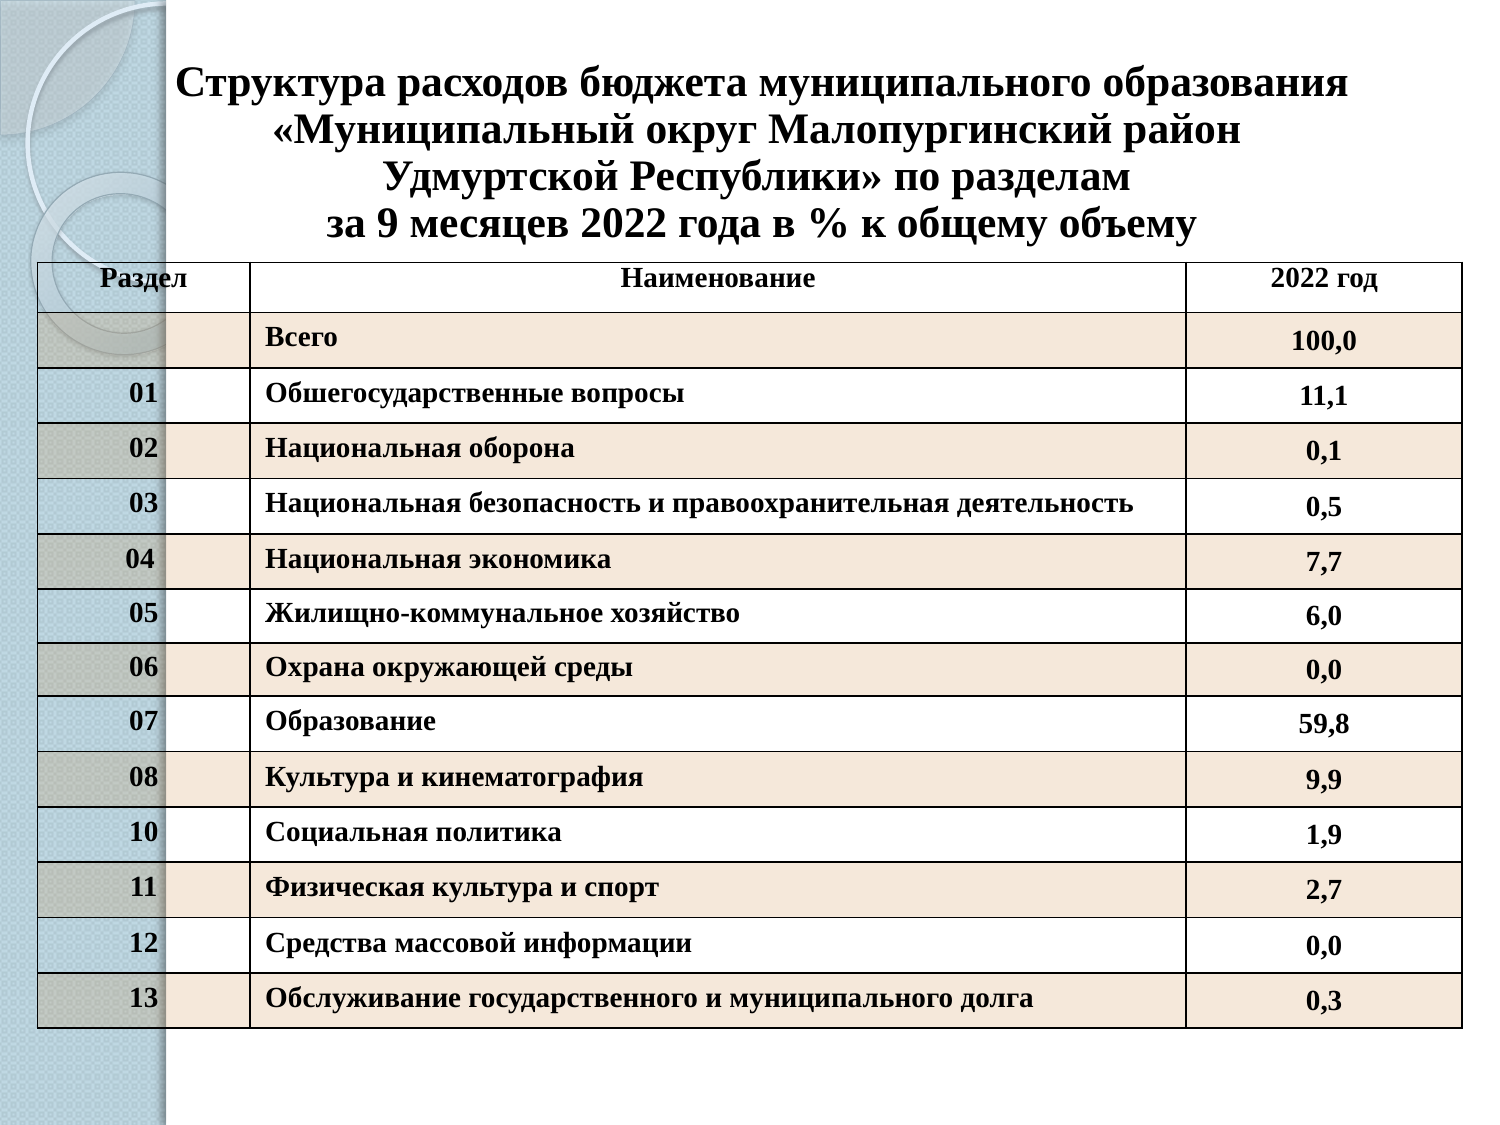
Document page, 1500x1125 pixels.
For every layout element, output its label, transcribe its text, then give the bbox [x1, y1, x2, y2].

table_header 2022 год [1187, 263, 1461, 312]
table_cell Обслуживание государственного и муниципального долга [251, 974, 1185, 1027]
table_cell 0,0 [1187, 644, 1461, 695]
table_cell 05 [38, 590, 249, 642]
table_cell 2,7 [1187, 863, 1461, 917]
table_cell Образование [251, 697, 1185, 751]
table_cell [38, 313, 249, 367]
table_cell 0,0 [1187, 918, 1461, 972]
table_cell 59,8 [1187, 697, 1461, 751]
table_cell Обшегосударственные вопросы [251, 369, 1185, 422]
table_header Раздел [38, 263, 249, 312]
table_header Наименование [251, 263, 1185, 312]
table_cell 13 [38, 974, 249, 1027]
table_cell 9,9 [1187, 752, 1461, 806]
table_cell Физическая культура и спорт [251, 863, 1185, 917]
table_cell 12 [38, 918, 249, 972]
table_cell 02 [38, 424, 249, 478]
table_cell Охрана окружающей среды [251, 644, 1185, 695]
table_cell Социальная политика [251, 808, 1185, 861]
table_cell 11 [38, 863, 249, 917]
table_cell Средства массовой информации [251, 918, 1185, 972]
table_cell Национальная безопасность и правоохранительная деятельность [251, 479, 1185, 533]
table_cell 10 [38, 808, 249, 861]
table_cell Национальная оборона [251, 424, 1185, 478]
table_cell 04 [38, 535, 249, 588]
table_cell Национальная экономика [251, 535, 1185, 588]
table_cell 0,5 [1187, 479, 1461, 533]
table_cell 0,1 [1187, 424, 1461, 478]
table_cell 11,1 [1187, 369, 1461, 422]
table_cell 7,7 [1187, 535, 1461, 588]
table_cell 01 [38, 369, 249, 422]
table_cell 1,9 [1187, 808, 1461, 861]
table_cell 100,0 [1187, 313, 1461, 367]
table_cell Всего [251, 313, 1185, 367]
table_cell 07 [38, 697, 249, 751]
table_cell 6,0 [1187, 590, 1461, 642]
table_cell Жилищно-коммунальное хозяйство [251, 590, 1185, 642]
table_cell 03 [38, 479, 249, 533]
table_cell 06 [38, 644, 249, 695]
title Структура расходов бюджета муниципального образования «Муниципальный округ Малопургинский район Удмуртской Республики» по разделам за 9 месяцев 2022 года в % к общему объему [87, 50, 1438, 256]
table_cell Культура и кинематография [251, 752, 1185, 806]
table_cell 08 [38, 752, 249, 806]
table_cell 0,3 [1187, 974, 1461, 1027]
